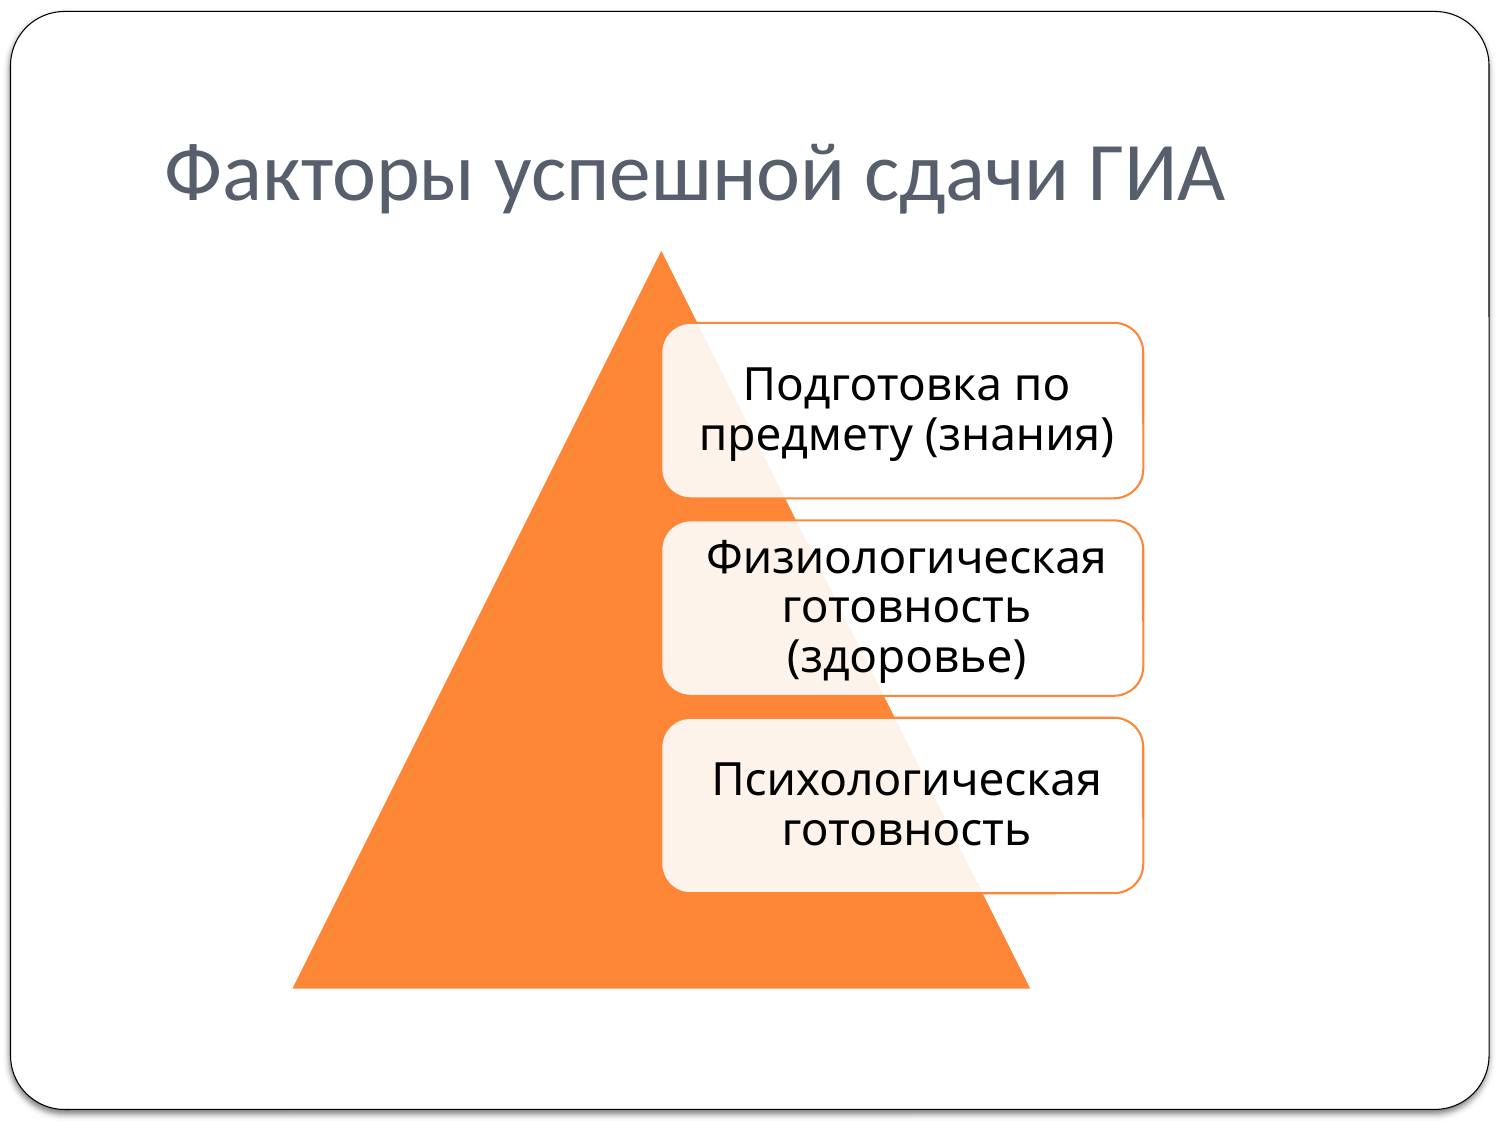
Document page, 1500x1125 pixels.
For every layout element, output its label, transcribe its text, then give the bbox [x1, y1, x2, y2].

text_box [49, 248, 1385, 990]
title Факторы успешной сдачи ГИА [150, 45, 1425, 233]
